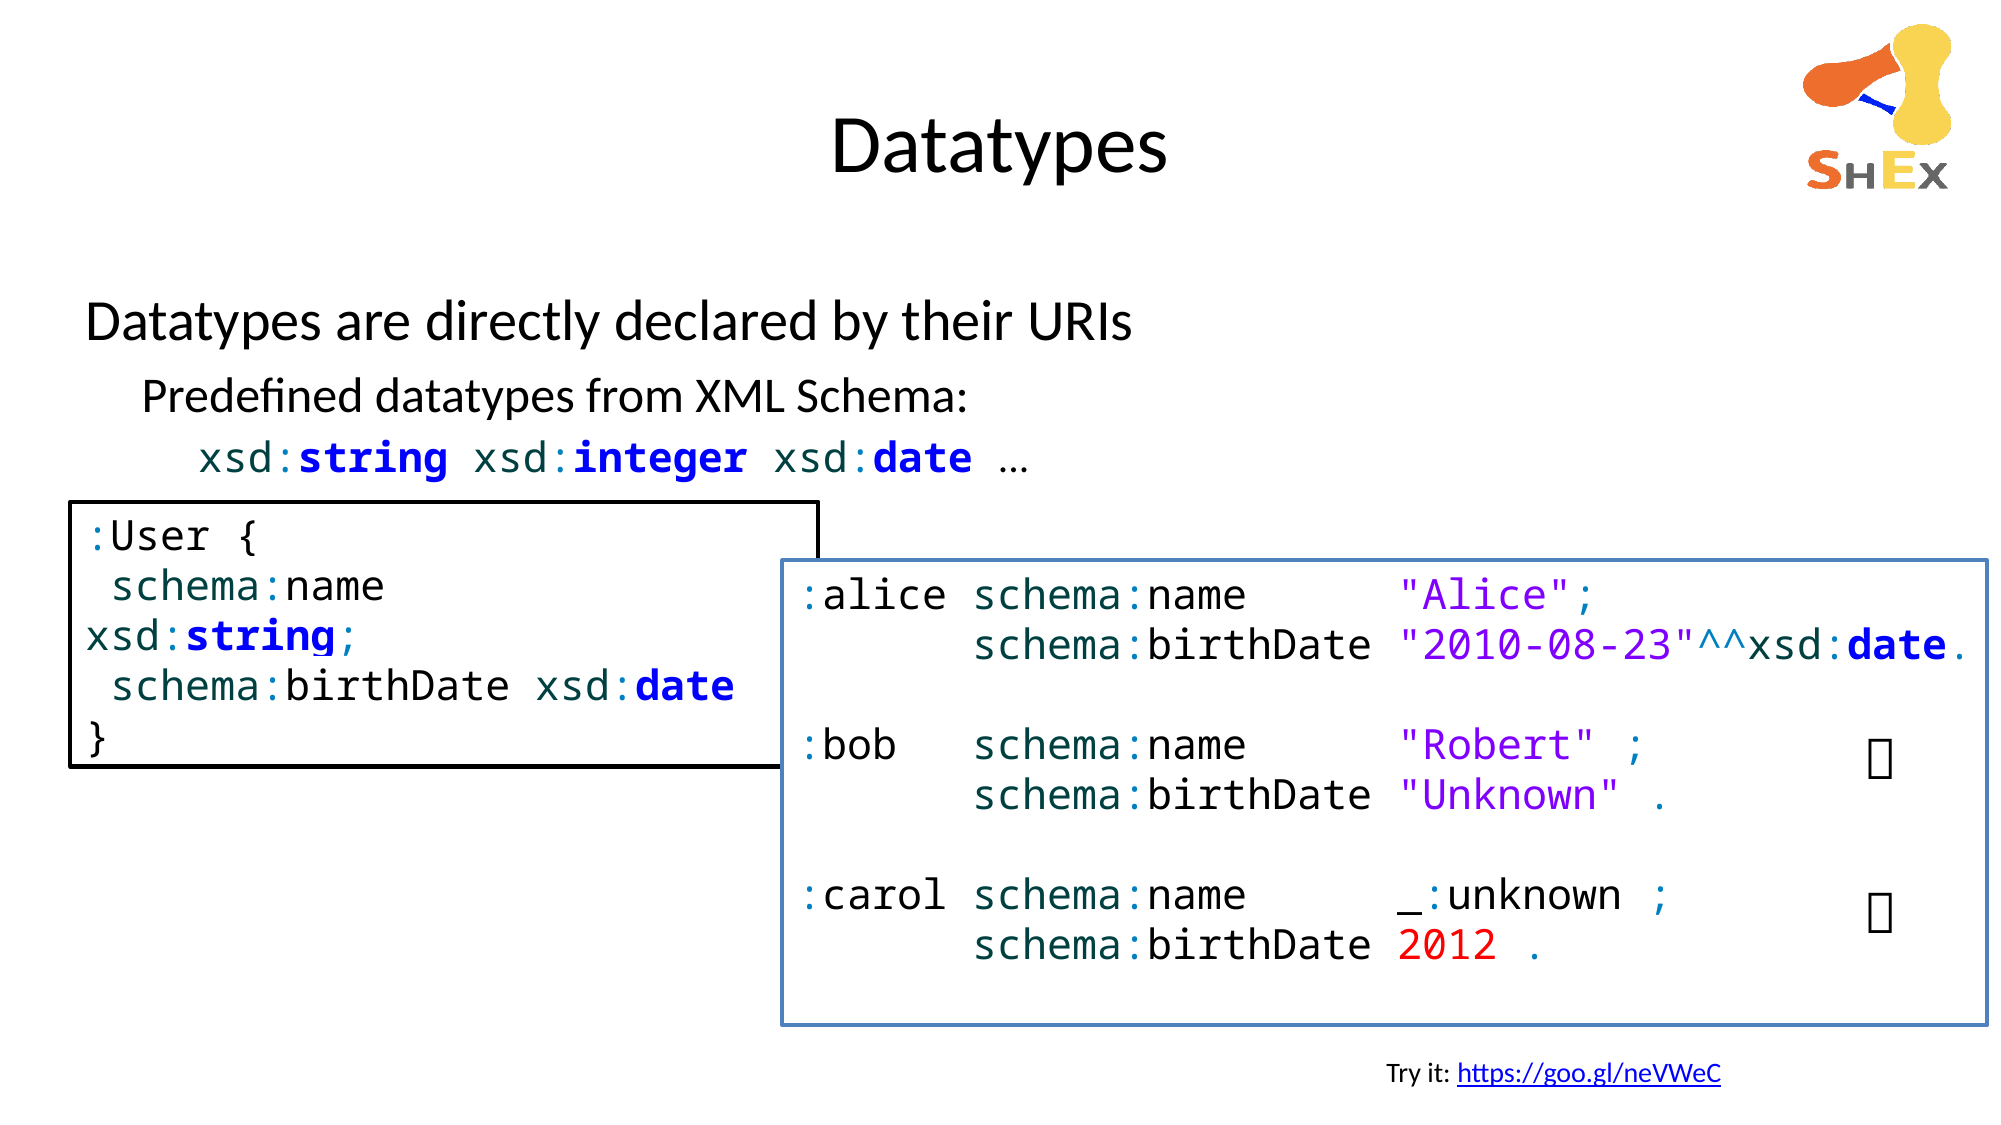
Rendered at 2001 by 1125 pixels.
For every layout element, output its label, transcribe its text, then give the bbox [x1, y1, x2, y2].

text_box Try it: https://goo.gl/neVWeC [1371, 1047, 1737, 1096]
list Datatypes are directly declared by their URIs Predefined datatypes from XML Schema: xsd:string xsd:integer xsd:date ... [70, 275, 1646, 430]
text_box  [1848, 715, 1912, 799]
picture [1803, 24, 1951, 189]
text_box  [1848, 869, 1912, 952]
text_box :alice schema:name "Alice"; schema:birthDate "2010-08-23"^^xsd:date. :bob schema:name "Robert" ; schema:birthDate "Unknown" . :carol schema:name _:unknown ; schema:birthDate 2012 . [780, 558, 1989, 1027]
text_box :User { schema:name xsd:string; schema:birthDate xsd:date } [68, 500, 820, 769]
title Datatypes [99, 45, 1900, 233]
